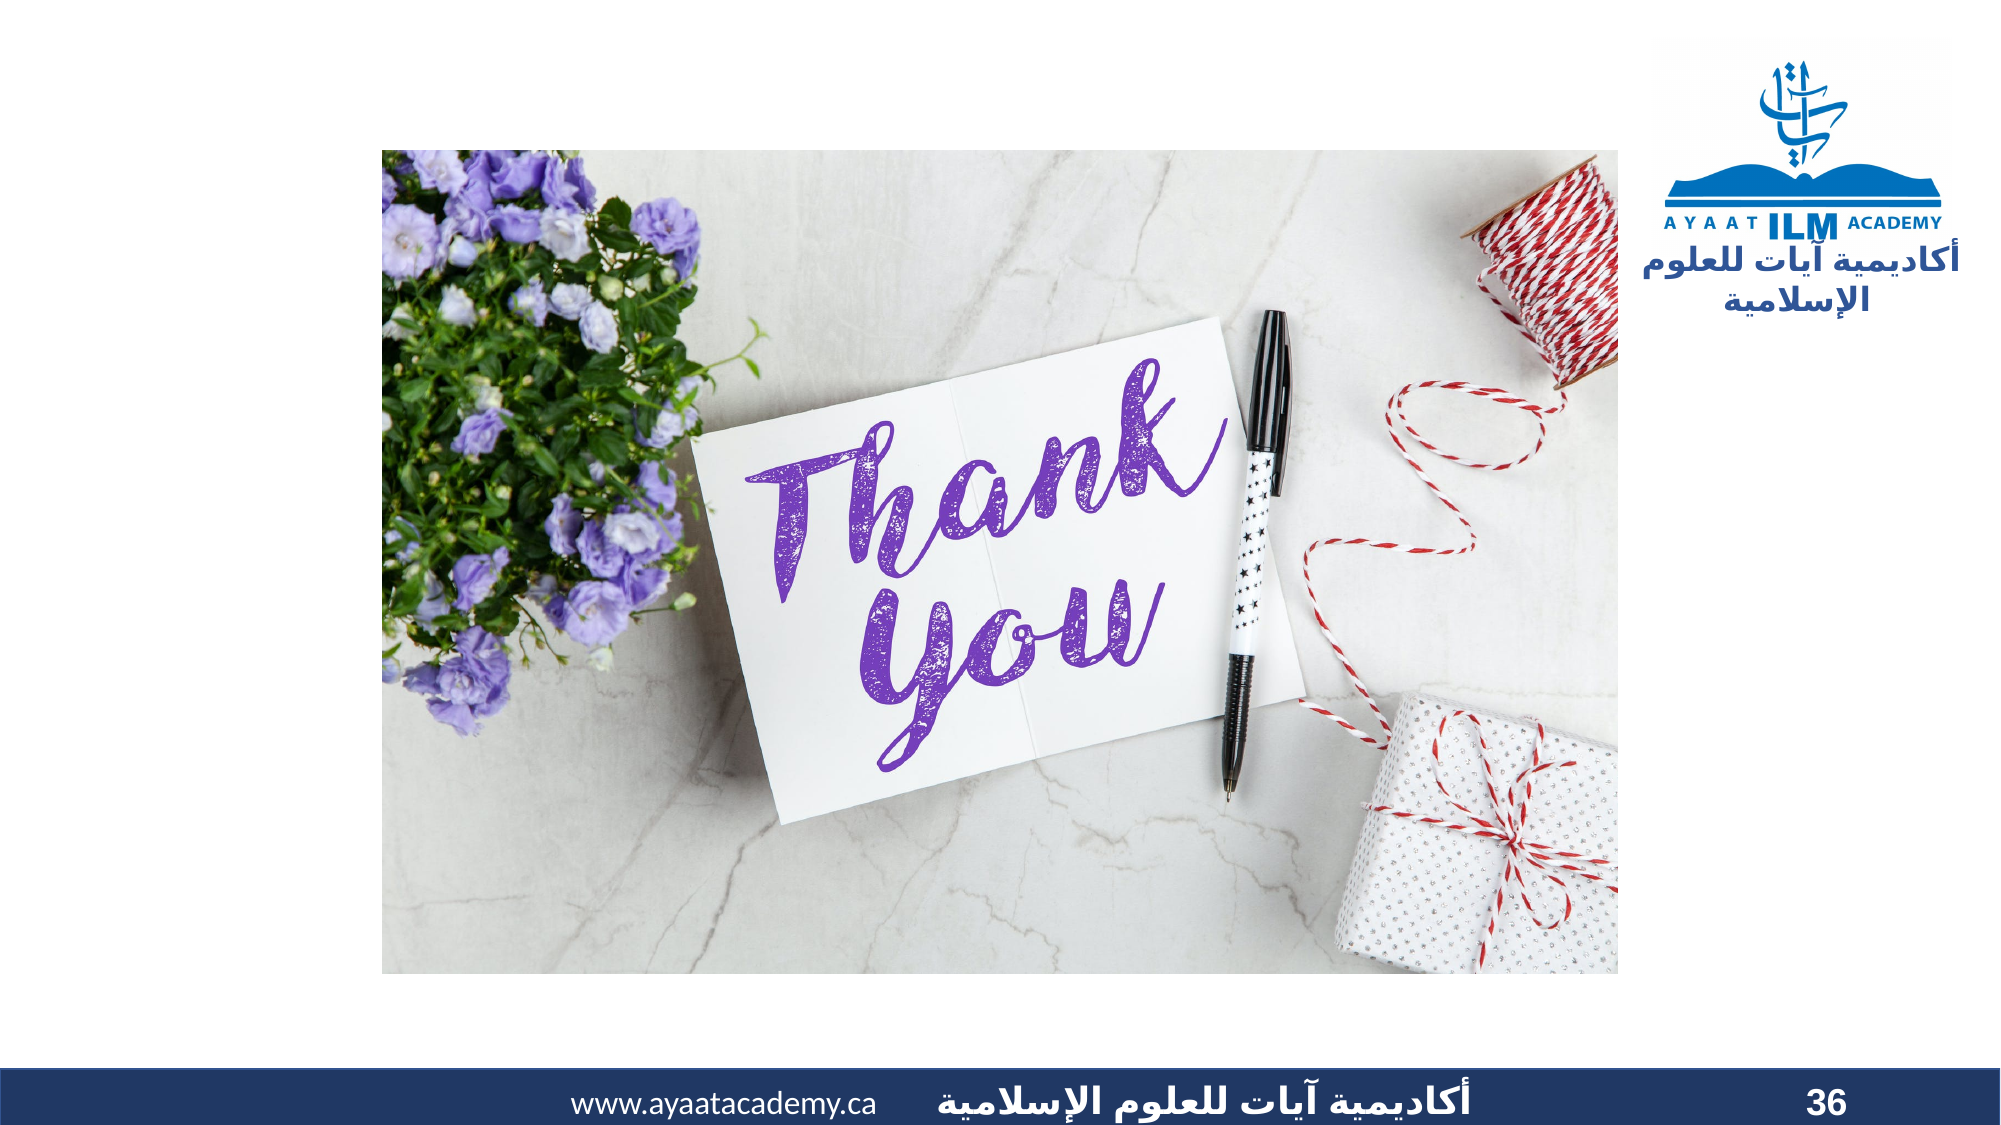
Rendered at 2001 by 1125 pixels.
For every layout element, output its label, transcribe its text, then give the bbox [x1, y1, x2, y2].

slide_number 36 [1412, 1070, 1863, 1125]
picture [382, 150, 1618, 974]
picture [1651, 37, 1952, 257]
